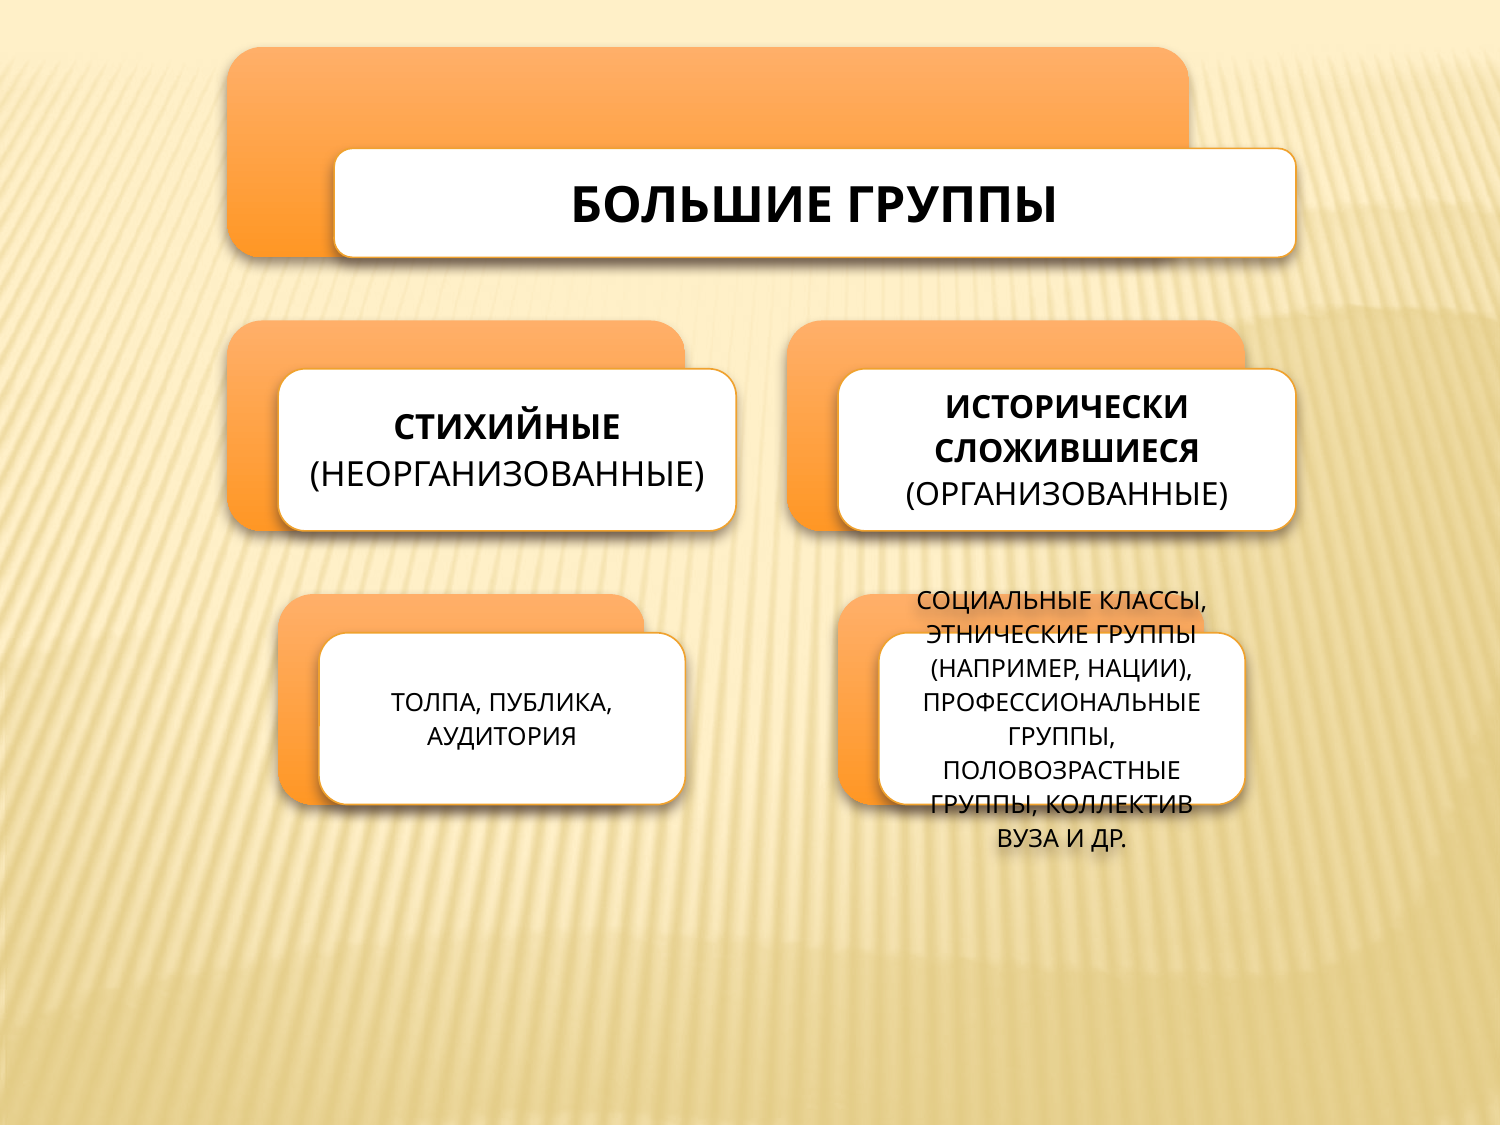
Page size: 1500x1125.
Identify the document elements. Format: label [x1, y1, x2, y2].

text_box [93, 46, 1430, 1079]
